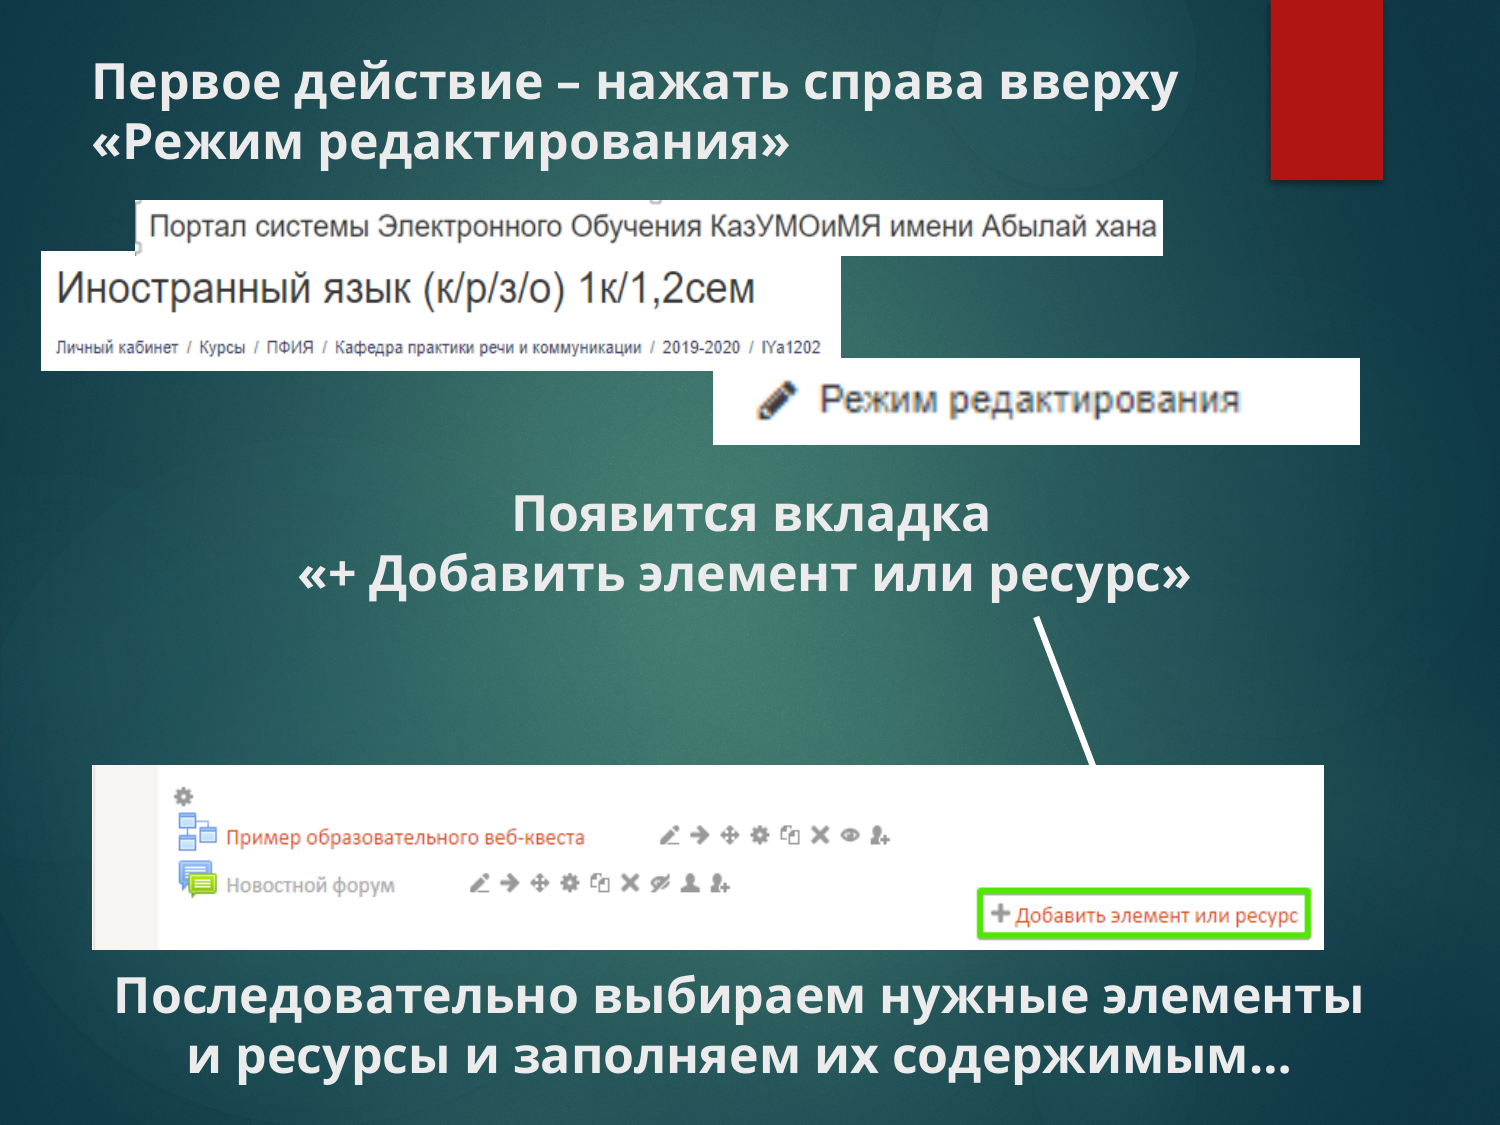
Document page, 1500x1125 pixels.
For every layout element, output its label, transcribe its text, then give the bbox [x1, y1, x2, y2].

picture [92, 765, 1325, 950]
text_box Последовательно выбираем нужные элементы и ресурсы и заполняем их содержимым… [91, 965, 1388, 1083]
title Первое действие – нажать справа вверху «Режим редактирования» [76, 41, 1427, 193]
text_box Появится вкладка «+ Добавить элемент или ресурс» [76, 465, 1427, 617]
picture [41, 200, 1360, 446]
